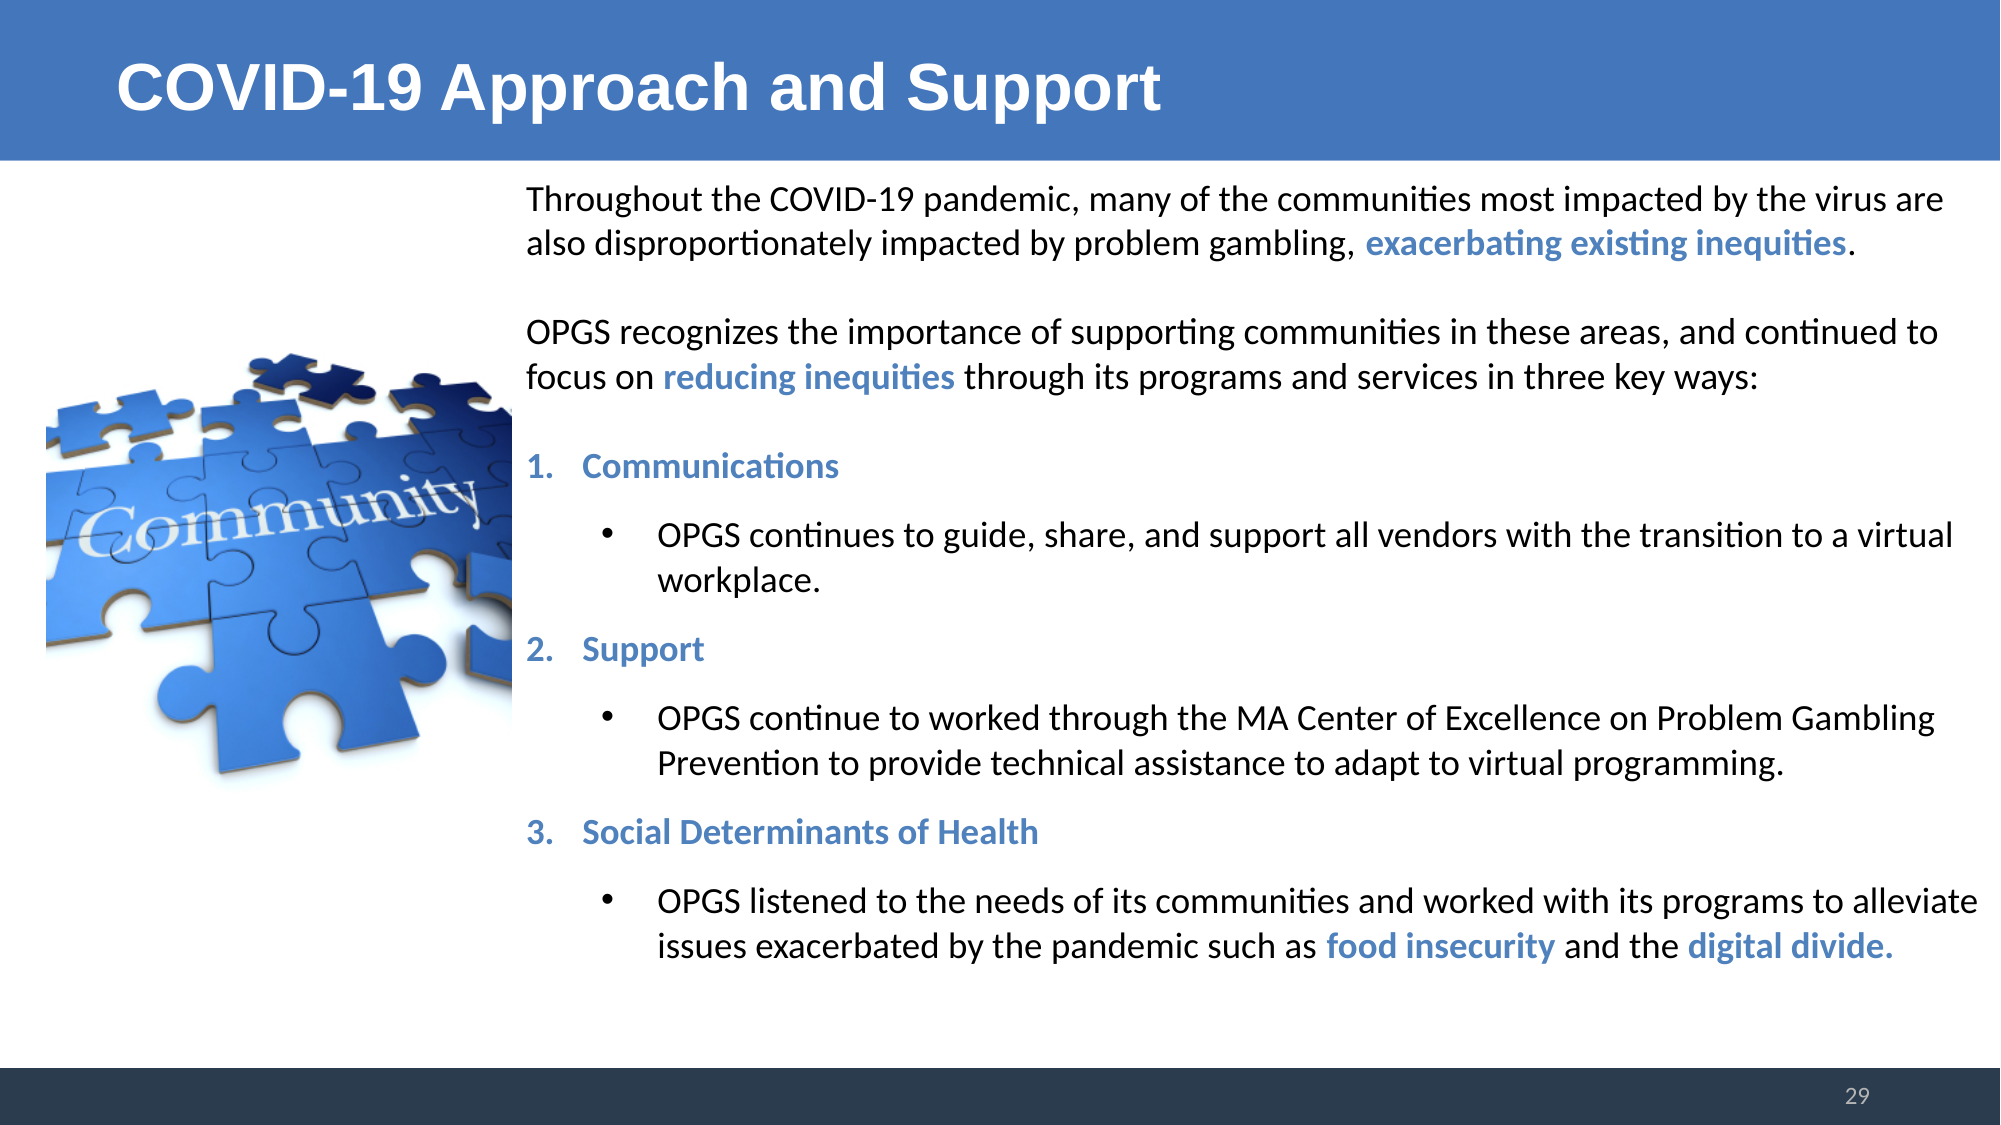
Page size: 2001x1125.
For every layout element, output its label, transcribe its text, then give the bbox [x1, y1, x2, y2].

text_box COVID-19 Approach and Support [101, 36, 2000, 132]
slide_number 29 [1436, 1065, 1886, 1125]
text_box Throughout the COVID-19 pandemic, many of the communities most impacted by the virus are also disproportionately impacted by problem gambling, exacerbating existing inequities. OPGS recognizes the importance of supporting communities in these areas, and continued to focus on reducing inequities through its programs and services in three key ways: Communications OPGS continues to guide, share, and support all vendors with the transition to a virtual workplace. Support OPGS continue to worked through the MA Center of Excellence on Problem Gambling Prevention to provide technical assistance to adapt to virtual programming. Social Determinants of Health OPGS listened to the needs of its communities and worked with its programs to alleviate issues exacerbated by the pandemic such as food insecurity and the digital divide. [511, 166, 2000, 973]
picture [45, 332, 512, 793]
